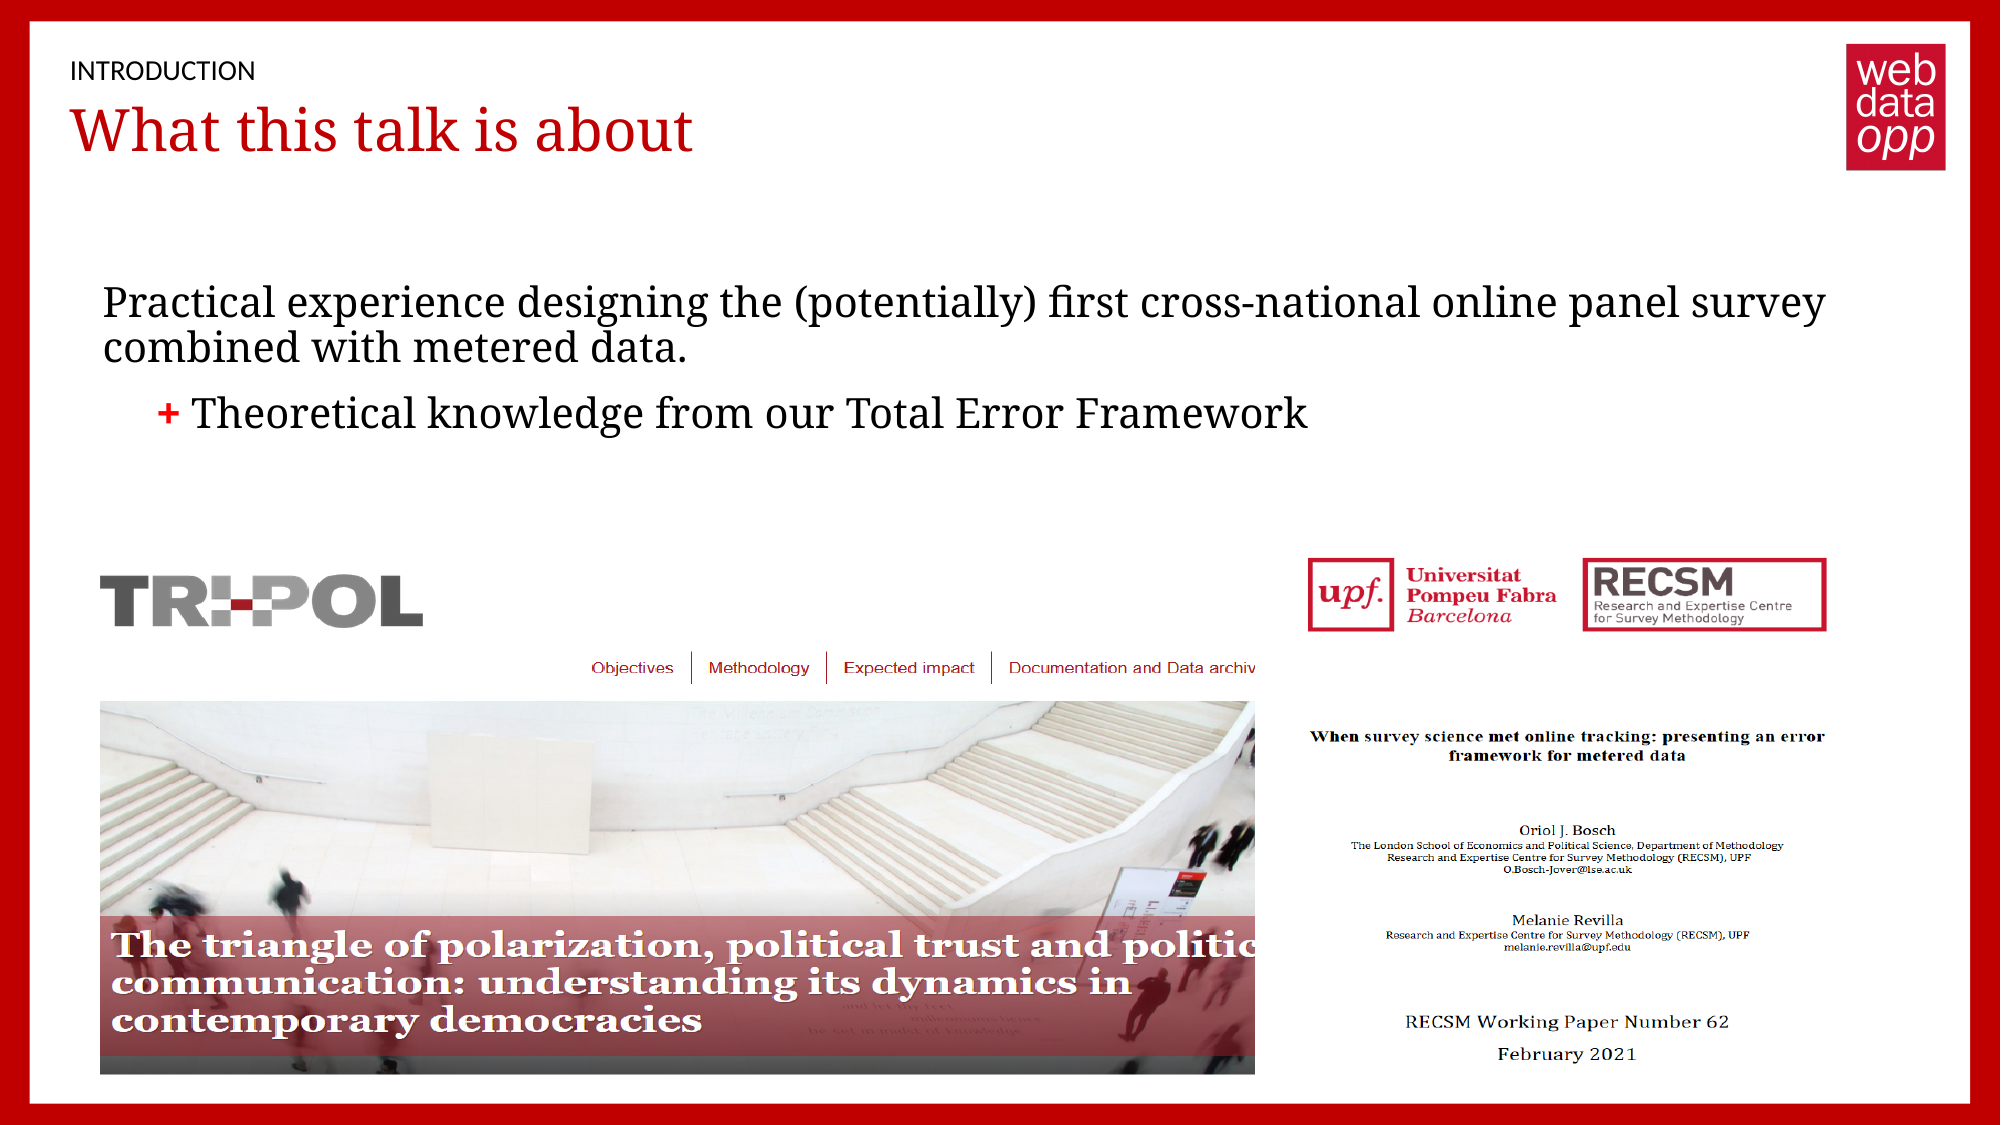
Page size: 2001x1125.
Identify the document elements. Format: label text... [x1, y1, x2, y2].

picture [87, 536, 1871, 1102]
text_box Practical experience designing the (potentially) first cross-national online panel survey combined with metered data. + Theoretical knowledge from our Total Error Framework [87, 273, 1986, 1055]
list INTRODUCTION [54, 48, 1747, 95]
picture [1845, 42, 1948, 174]
title What this talk is about [54, 97, 1807, 169]
